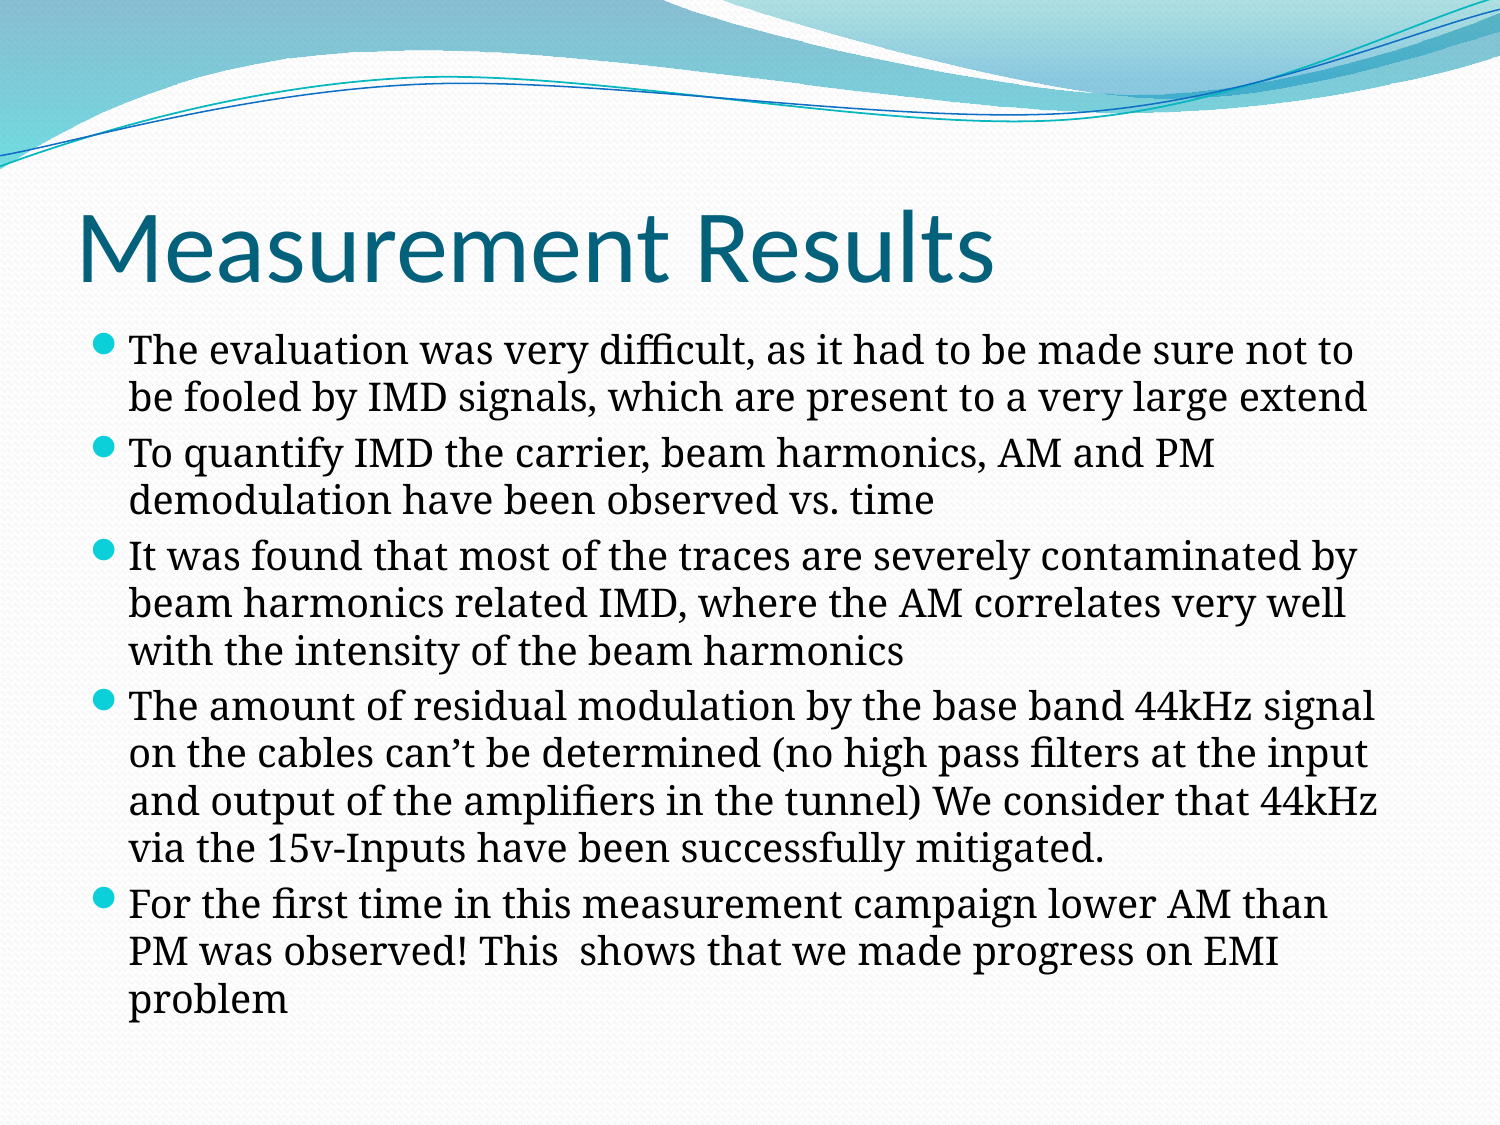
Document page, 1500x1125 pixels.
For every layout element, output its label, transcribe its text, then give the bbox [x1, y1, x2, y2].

list The evaluation was very difficult, as it had to be made sure not to be fooled by IMD signals, which are present to a very large extend To quantify IMD the carrier, beam harmonics, AM and PM demodulation have been observed vs. time It was found that most of the traces are severely contaminated by beam harmonics related IMD, where the AM correlates very well with the intensity of the beam harmonics The amount of residual modulation by the base band 44kHz signal on the cables can’t be determined (no high pass filters at the input and output of the amplifiers in the tunnel) We consider that 44kHz via the 15v-Inputs have been successfully mitigated. For the first time in this measurement campaign lower AM than PM was observed! This shows that we made progress on EMI problem [75, 317, 1413, 1088]
title Measurement Results [75, 115, 1425, 303]
